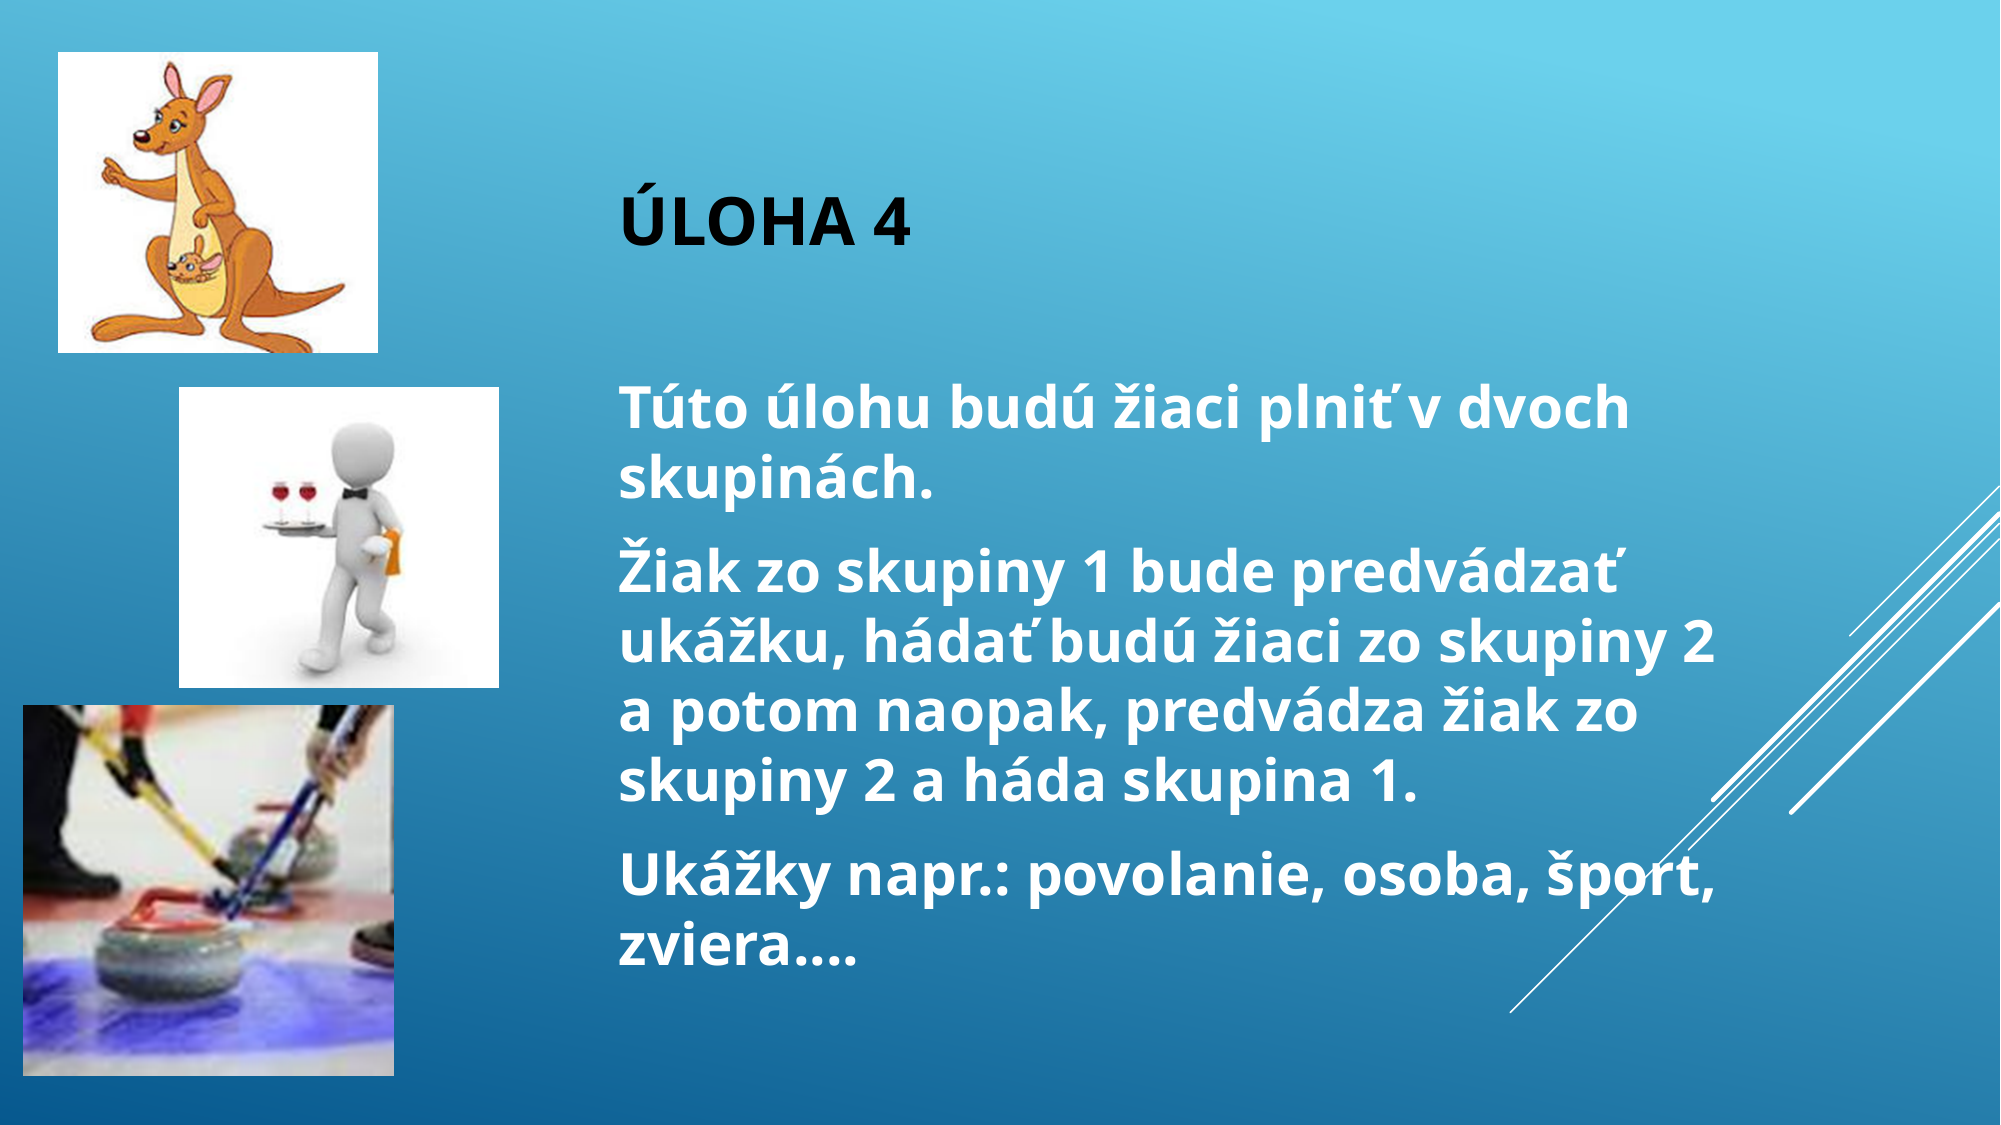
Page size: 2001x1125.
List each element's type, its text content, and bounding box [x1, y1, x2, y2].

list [58, 52, 378, 354]
title ÚLOHA 4 [603, 139, 1402, 267]
picture [22, 704, 394, 1076]
list Túto úlohu budú žiaci plniť v dvoch skupinách. Žiak zo skupiny 1 bude predvádzať ukážku, hádať budú žiaci zo skupiny 2 a potom naopak, predvádza žiak zo skupiny 2 a háda skupina 1. Ukážky napr.: povolanie, osoba, šport, zviera.... [603, 362, 1763, 1033]
picture [179, 387, 499, 688]
